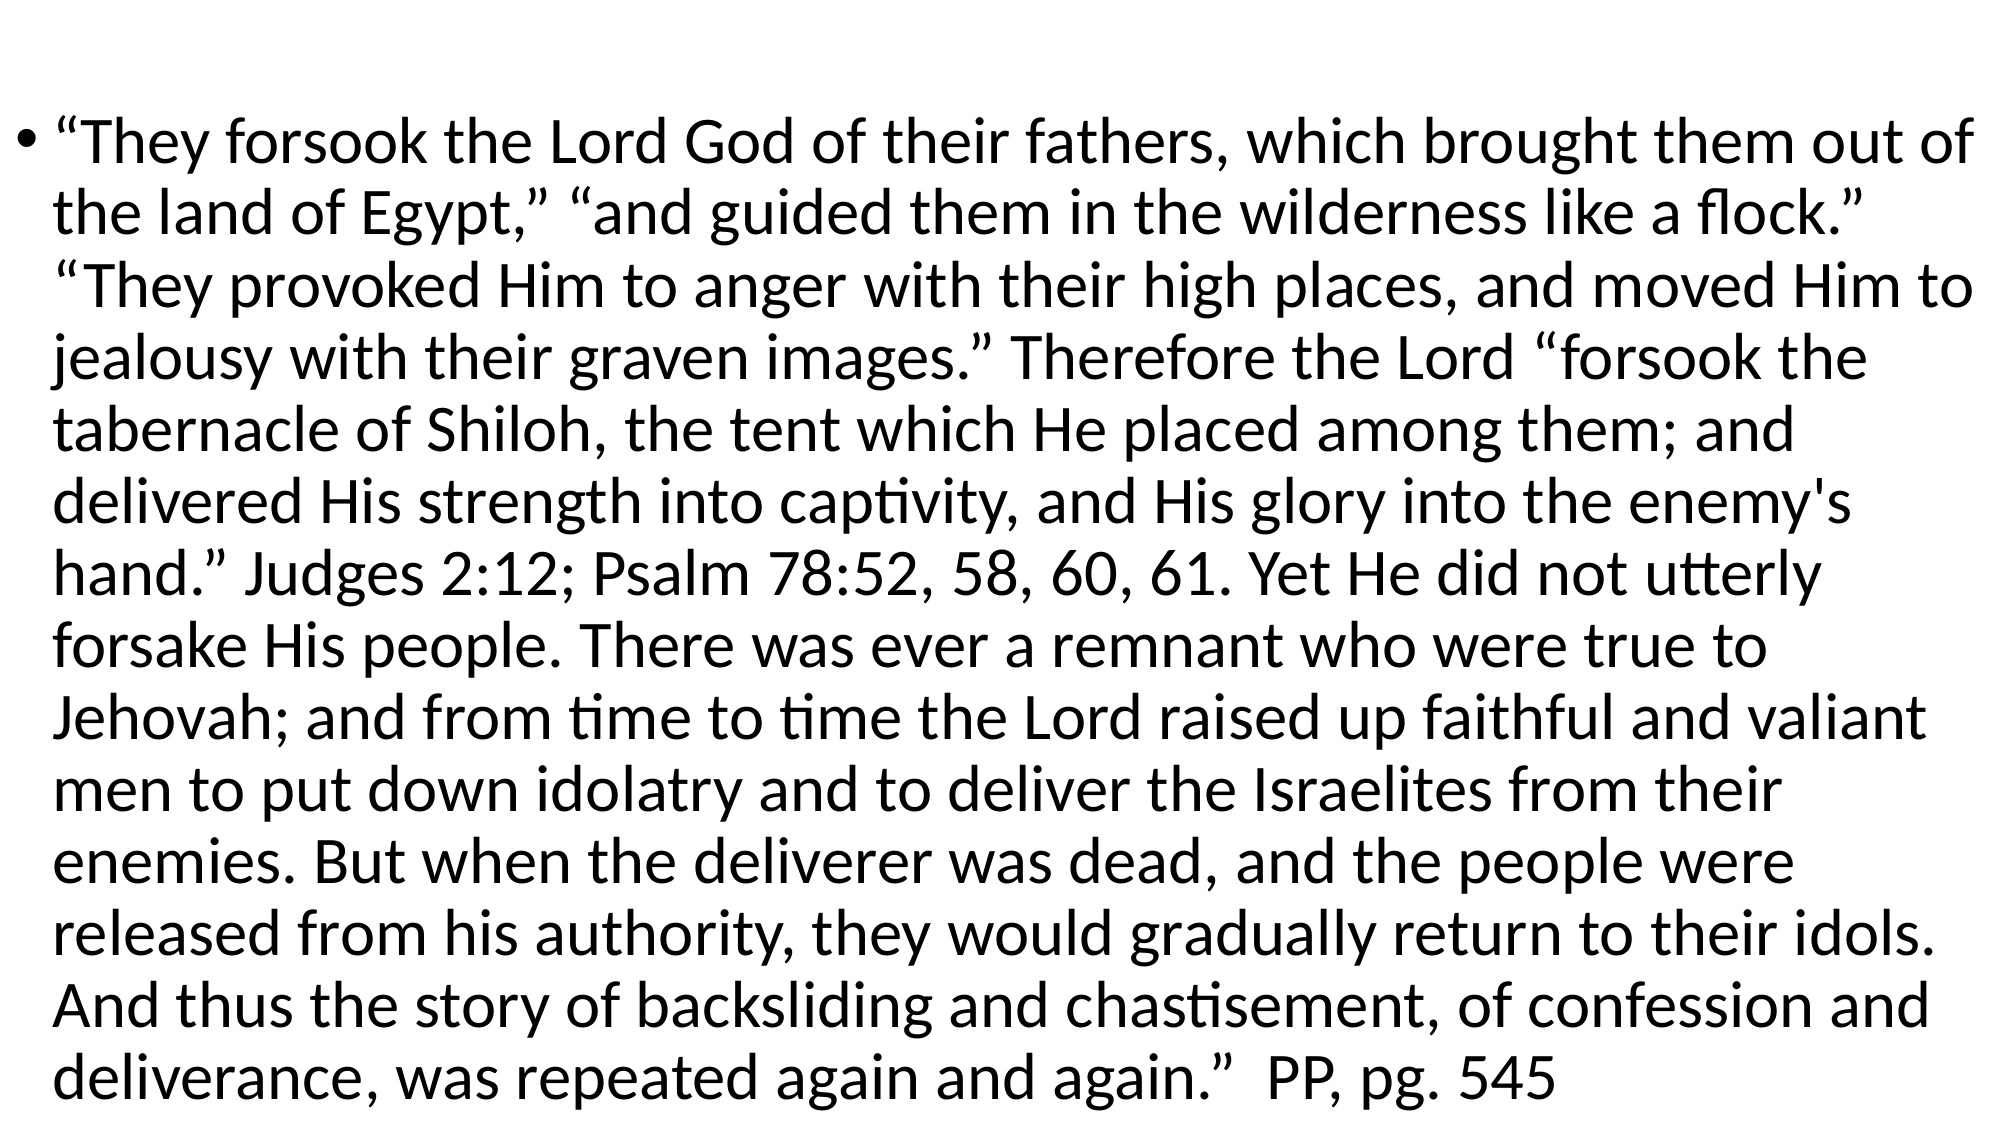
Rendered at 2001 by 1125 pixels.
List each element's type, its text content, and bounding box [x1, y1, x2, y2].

list “They forsook the Lord God of their fathers, which brought them out of the land of Egypt,” “and guided them in the wilderness like a flock.” “They provoked Him to anger with their high places, and moved Him to jealousy with their graven images.” Therefore the Lord “forsook the tabernacle of Shiloh, the tent which He placed among them; and delivered His strength into captivity, and His glory into the enemy's hand.” Judges 2:12; Psalm 78:52, 58, 60, 61. Yet He did not utterly forsake His people. There was ever a remnant who were true to Jehovah; and from time to time the Lord raised up faithful and valiant men to put down idolatry and to deliver the Israelites from their enemies. But when the deliverer was dead, and the people were released from his authority, they would gradually return to their idols. And thus the story of backsliding and chastisement, of confession and deliverance, was repeated again and again.” PP, pg. 545 [0, 97, 2000, 1125]
